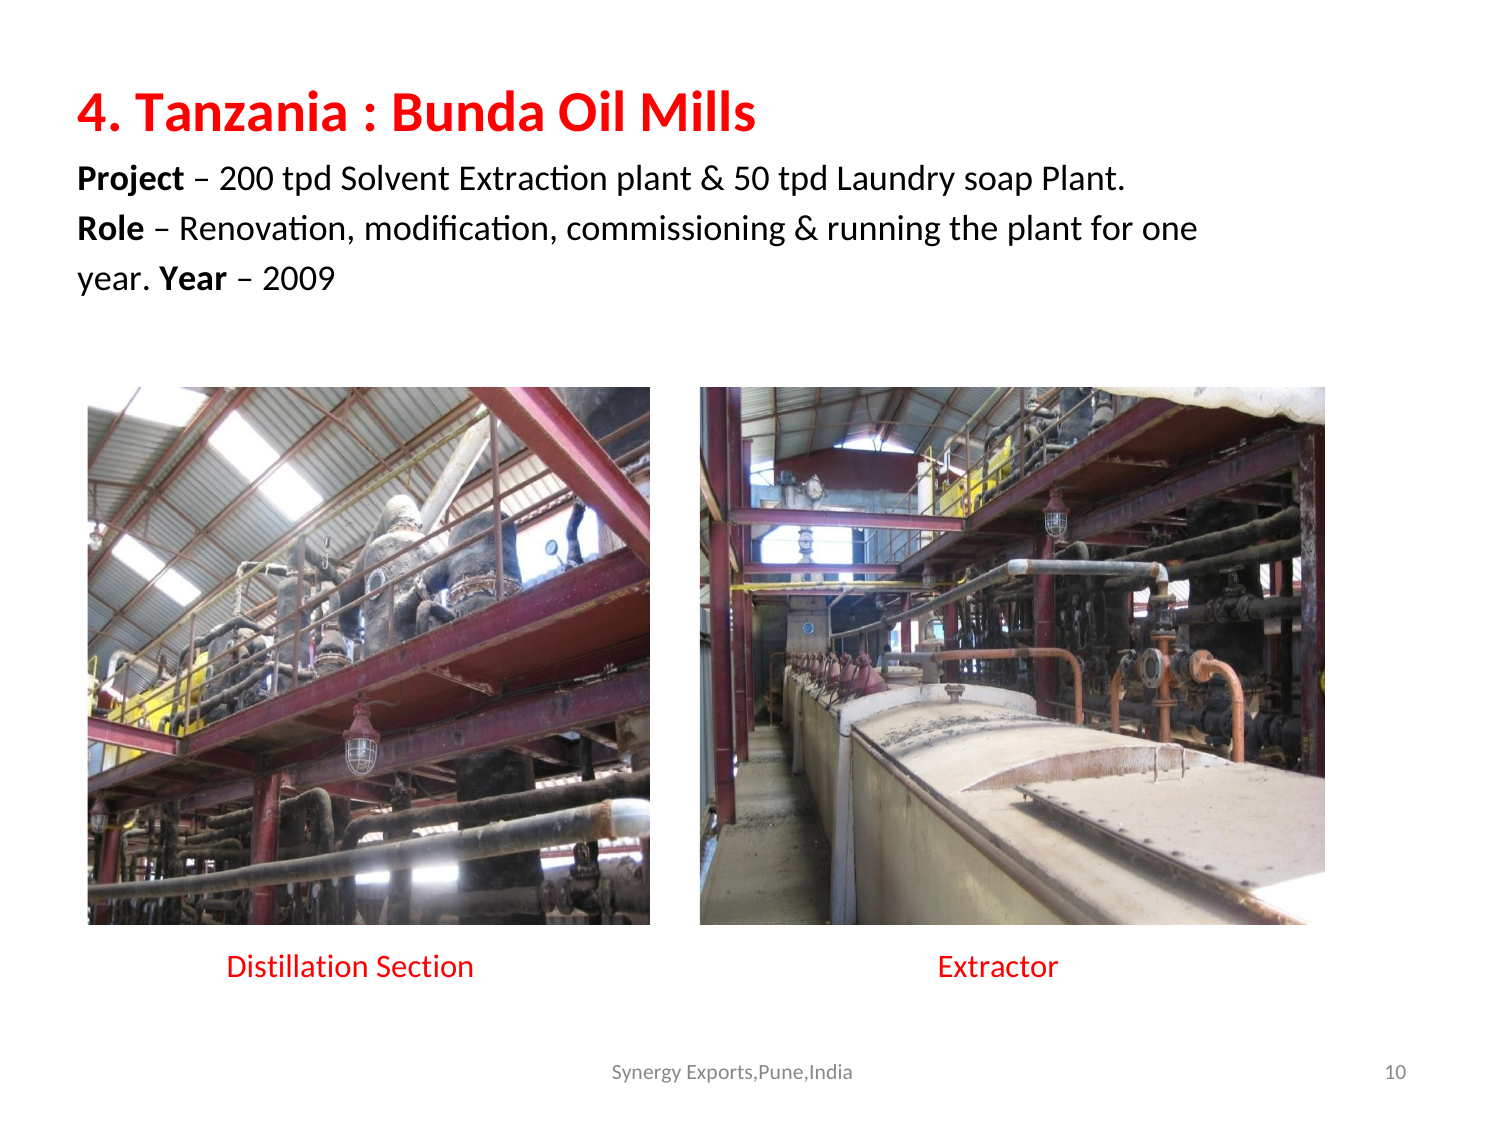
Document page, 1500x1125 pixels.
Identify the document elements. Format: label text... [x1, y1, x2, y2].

text_box [699, 387, 1325, 925]
text_box [87, 387, 650, 925]
text_box 4. Tanzania : Bunda Oil Mills Project – 200 tpd Solvent Extraction plant & 50 tpd Laundry soap Plant. Role – Renovation, modification, commissioning & running the plant for one year. Year – 2009 [75, 84, 1372, 306]
text_box Extractor [935, 949, 1084, 992]
text_box Synergy Exports,Pune,India [609, 1060, 894, 1090]
text_box Distillation Section [224, 949, 518, 992]
text_box 10 [1382, 1060, 1416, 1090]
